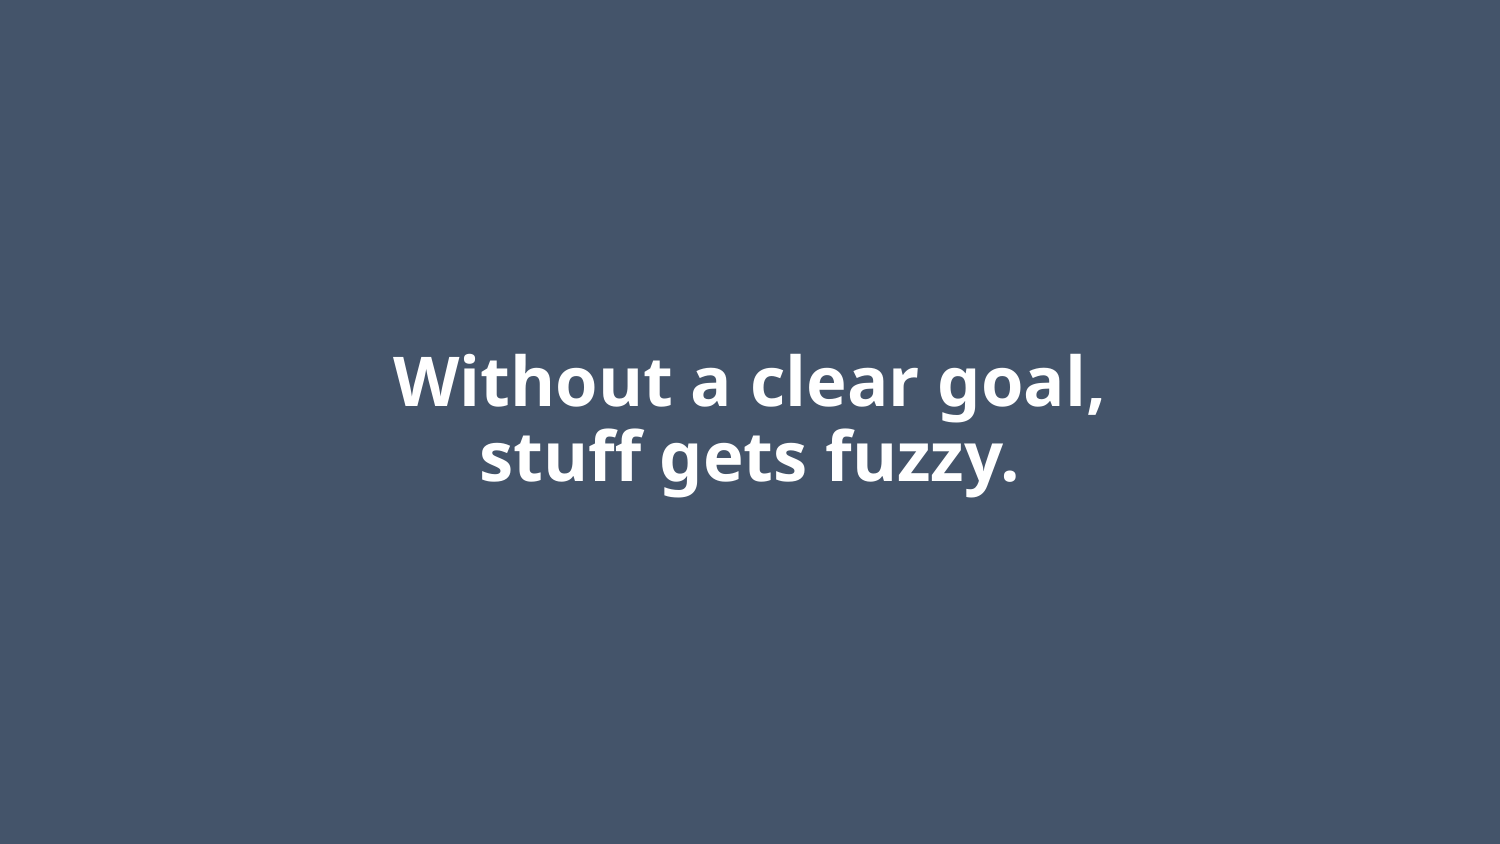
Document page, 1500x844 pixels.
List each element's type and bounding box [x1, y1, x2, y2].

title [0, 0, 1500, 844]
